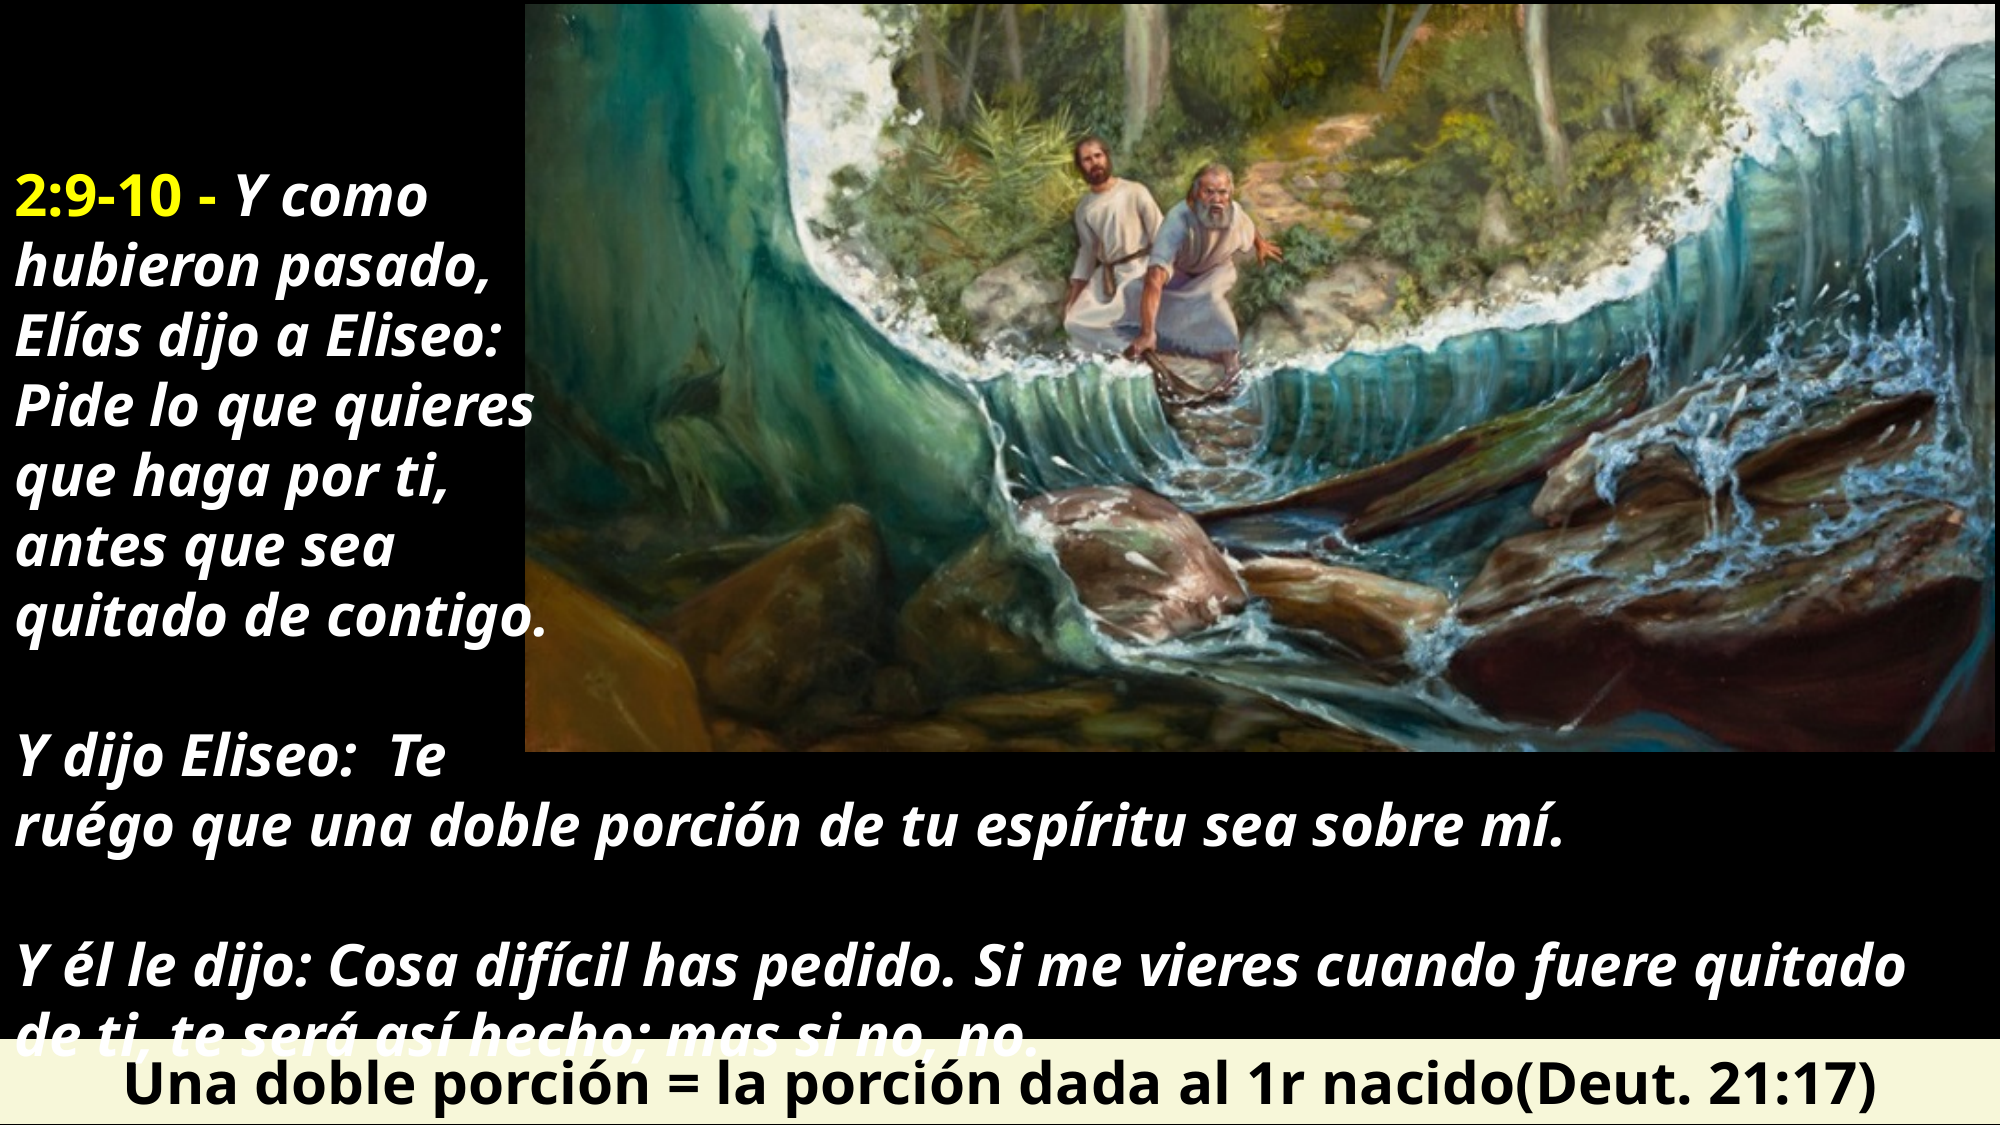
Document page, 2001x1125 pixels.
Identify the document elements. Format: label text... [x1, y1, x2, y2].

picture [524, 4, 1995, 752]
text_box Una doble porción = la porción dada al 1r nacido(Deut. 21:17) [0, 1039, 2000, 1124]
text_box 2:9-10 - Y como hubieron pasado, Elías dijo a Eliseo: Pide lo que quieres que haga por ti, antes que sea quitado de contigo. Y dijo Eliseo: Te ruégo que una doble porción de tu espíritu sea sobre mí. Y él le dijo: Cosa difícil has pedido. Si me vieres cuando fuere quitado de ti, te será así hecho; mas si no, no. [0, 150, 1989, 1076]
